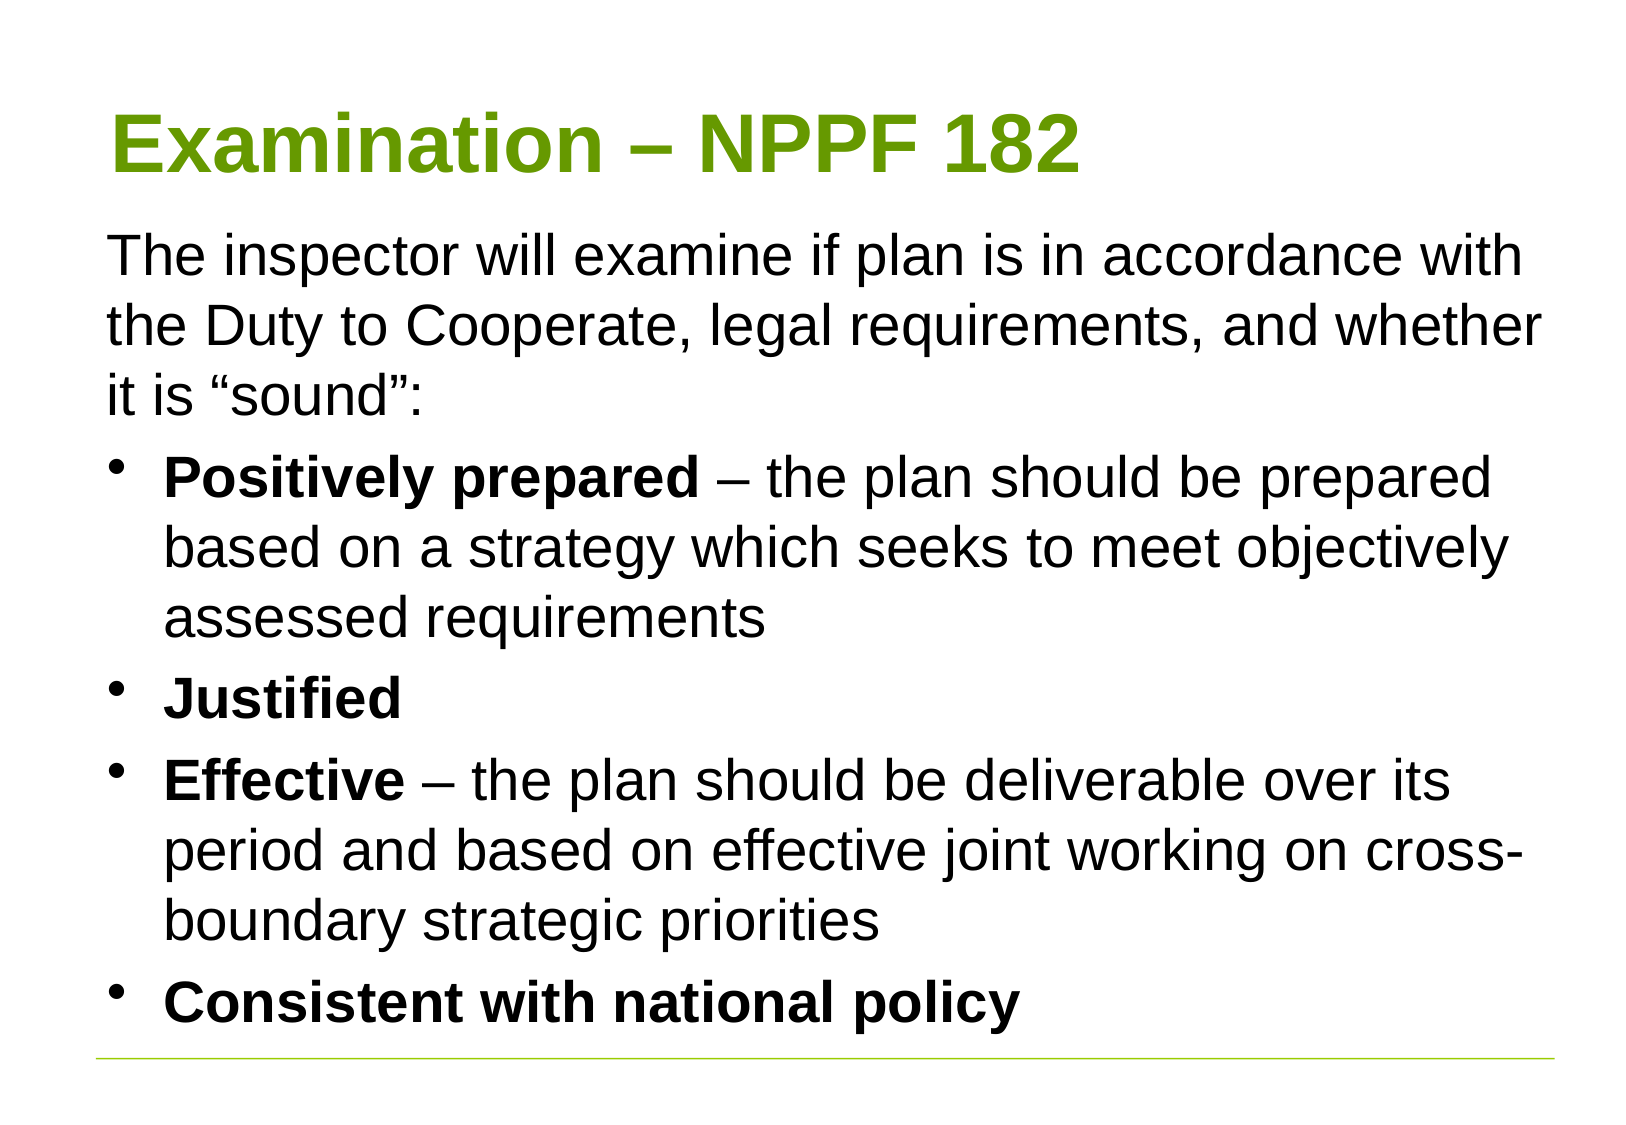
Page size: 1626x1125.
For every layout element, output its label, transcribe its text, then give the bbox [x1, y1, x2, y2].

title Examination – NPPF 182 [95, 45, 1559, 209]
list The inspector will examine if plan is in accordance with the Duty to Cooperate, legal requirements, and whether it is “sound”: Positively prepared – the plan should be prepared based on a strategy which seeks to meet objectively assessed requirements Justified Effective – the plan should be deliverable over its period and based on effective joint working on cross-boundary strategic priorities Consistent with national policy [91, 209, 1604, 953]
